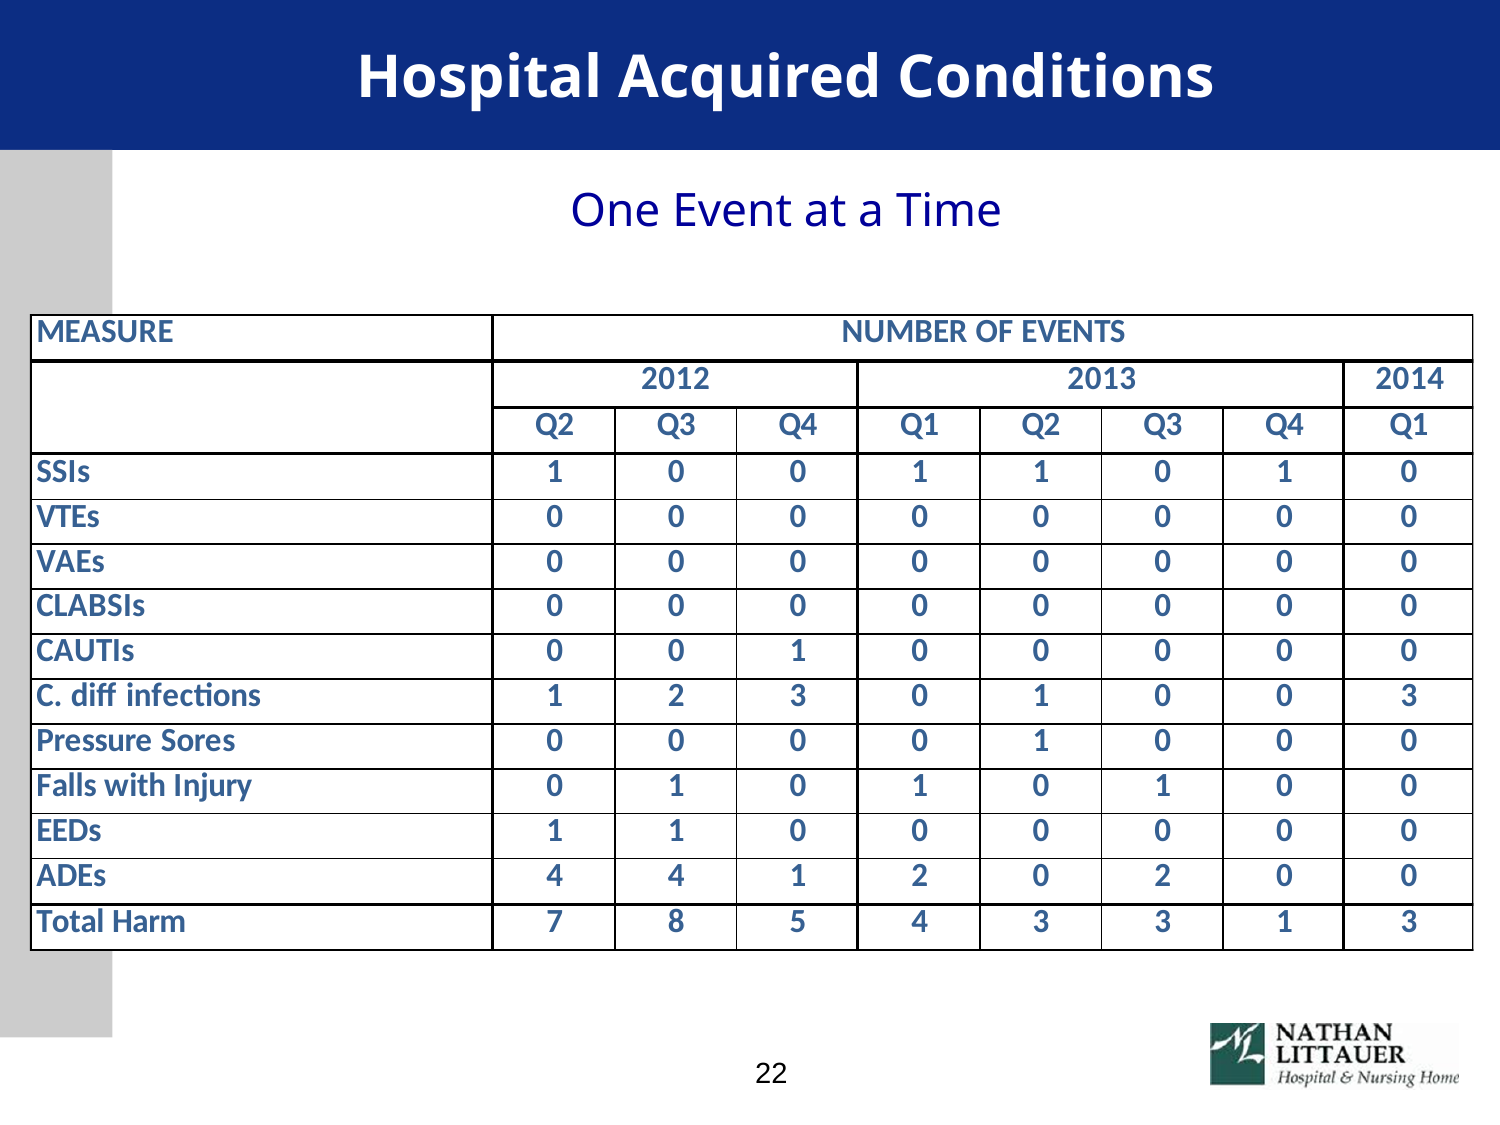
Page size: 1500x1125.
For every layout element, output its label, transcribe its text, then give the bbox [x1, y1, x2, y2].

picture [1210, 1022, 1460, 1090]
slide_number 22 [596, 1046, 947, 1125]
title Hospital Acquired Conditions One Event at a Time [110, 30, 1462, 244]
picture [29, 314, 1476, 953]
